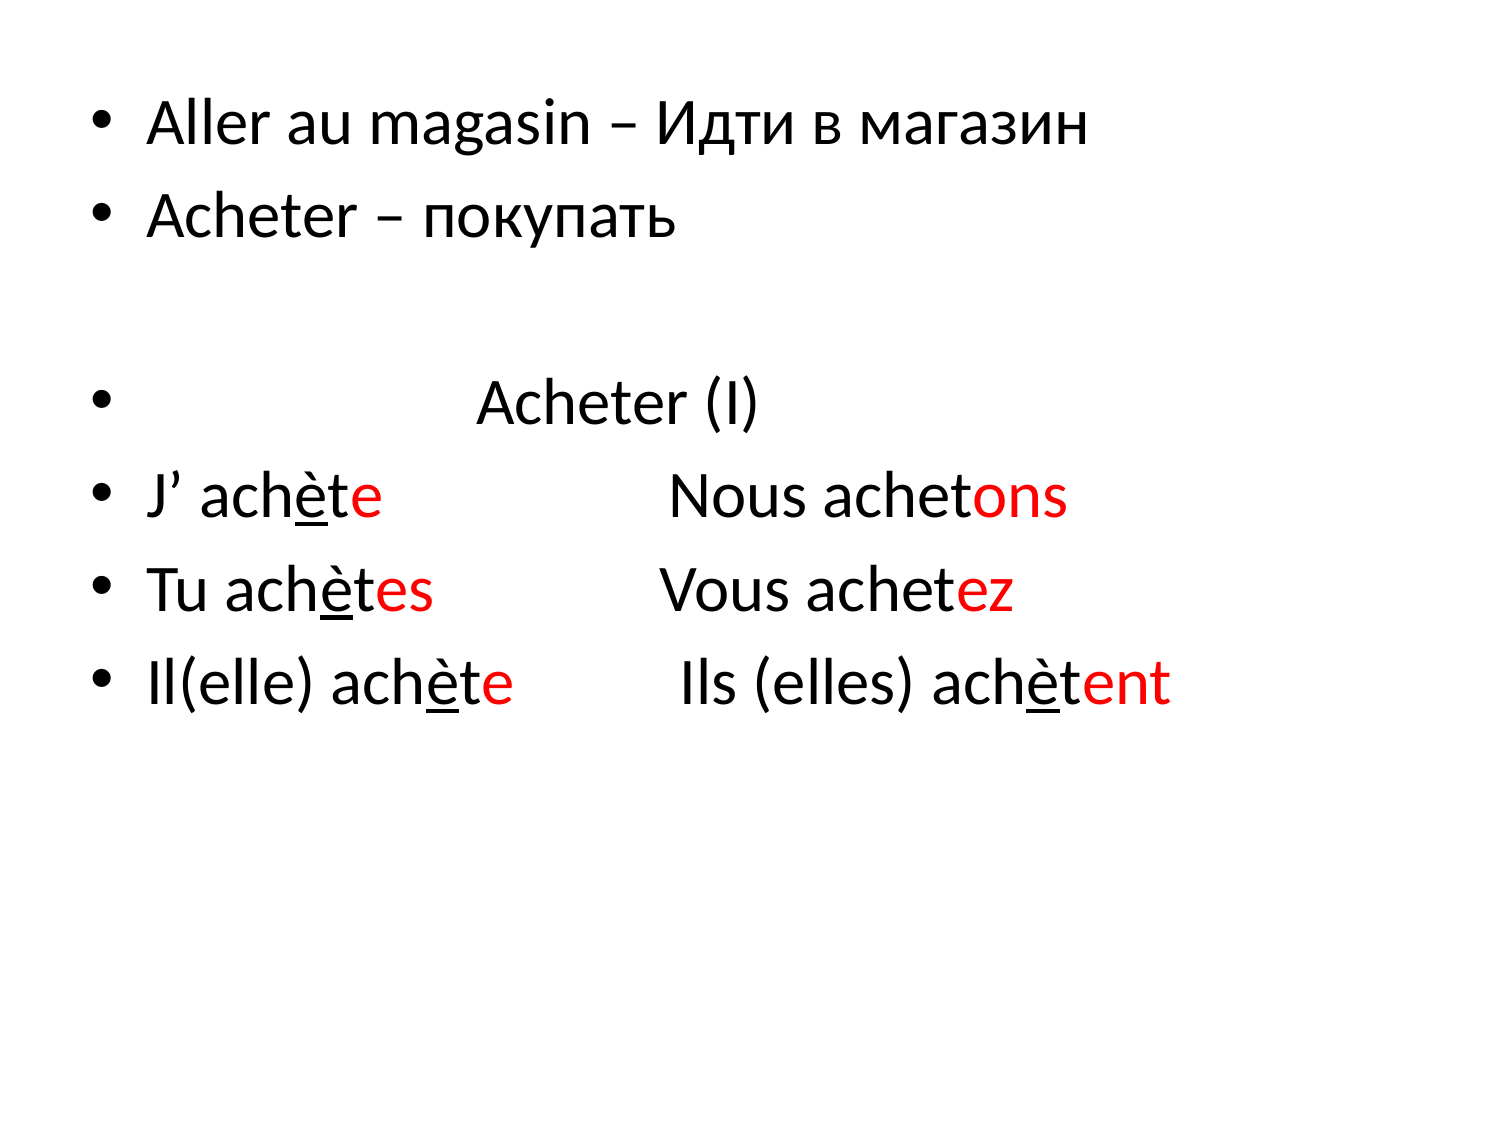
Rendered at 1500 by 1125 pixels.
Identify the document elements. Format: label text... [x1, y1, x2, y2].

list Aller au magasin – Идти в магазин Acheter – покупать Acheter (I) J’ achète Nous achetons Tu achètes Vous achetez Il(elle) achète Ils (elles) achètent [75, 70, 1425, 1005]
